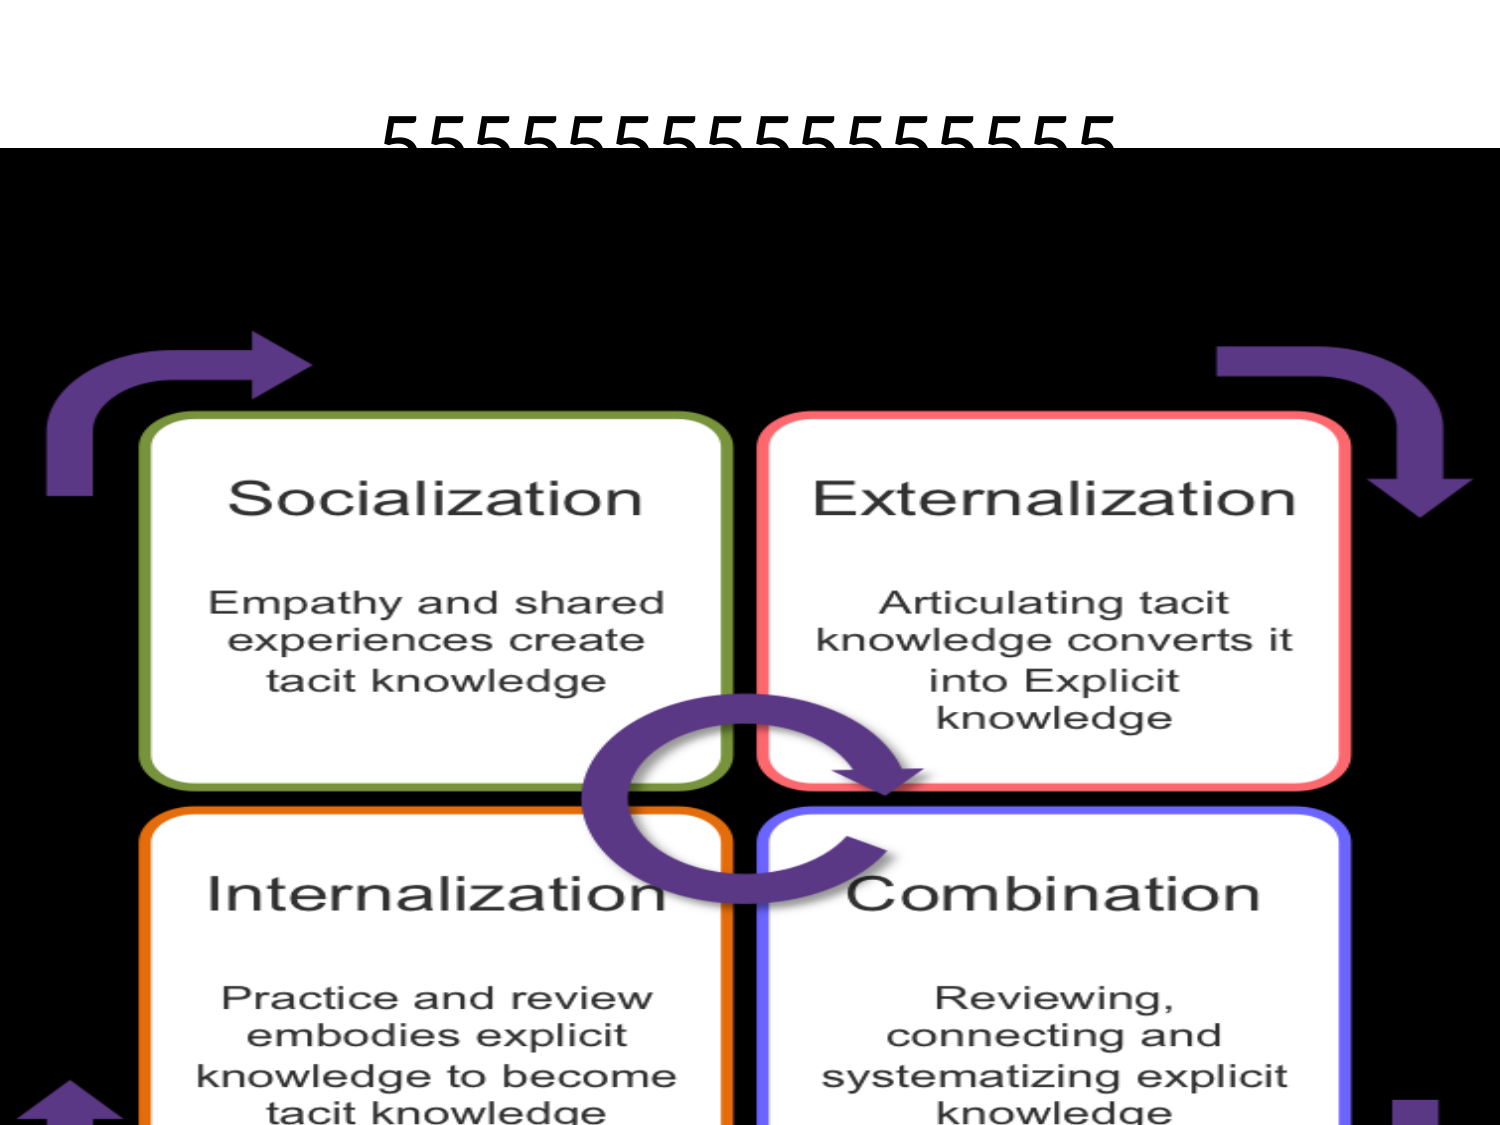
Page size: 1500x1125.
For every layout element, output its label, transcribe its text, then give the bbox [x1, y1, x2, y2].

picture [0, 148, 1500, 1125]
title 5555555555555555 [75, 45, 1425, 147]
